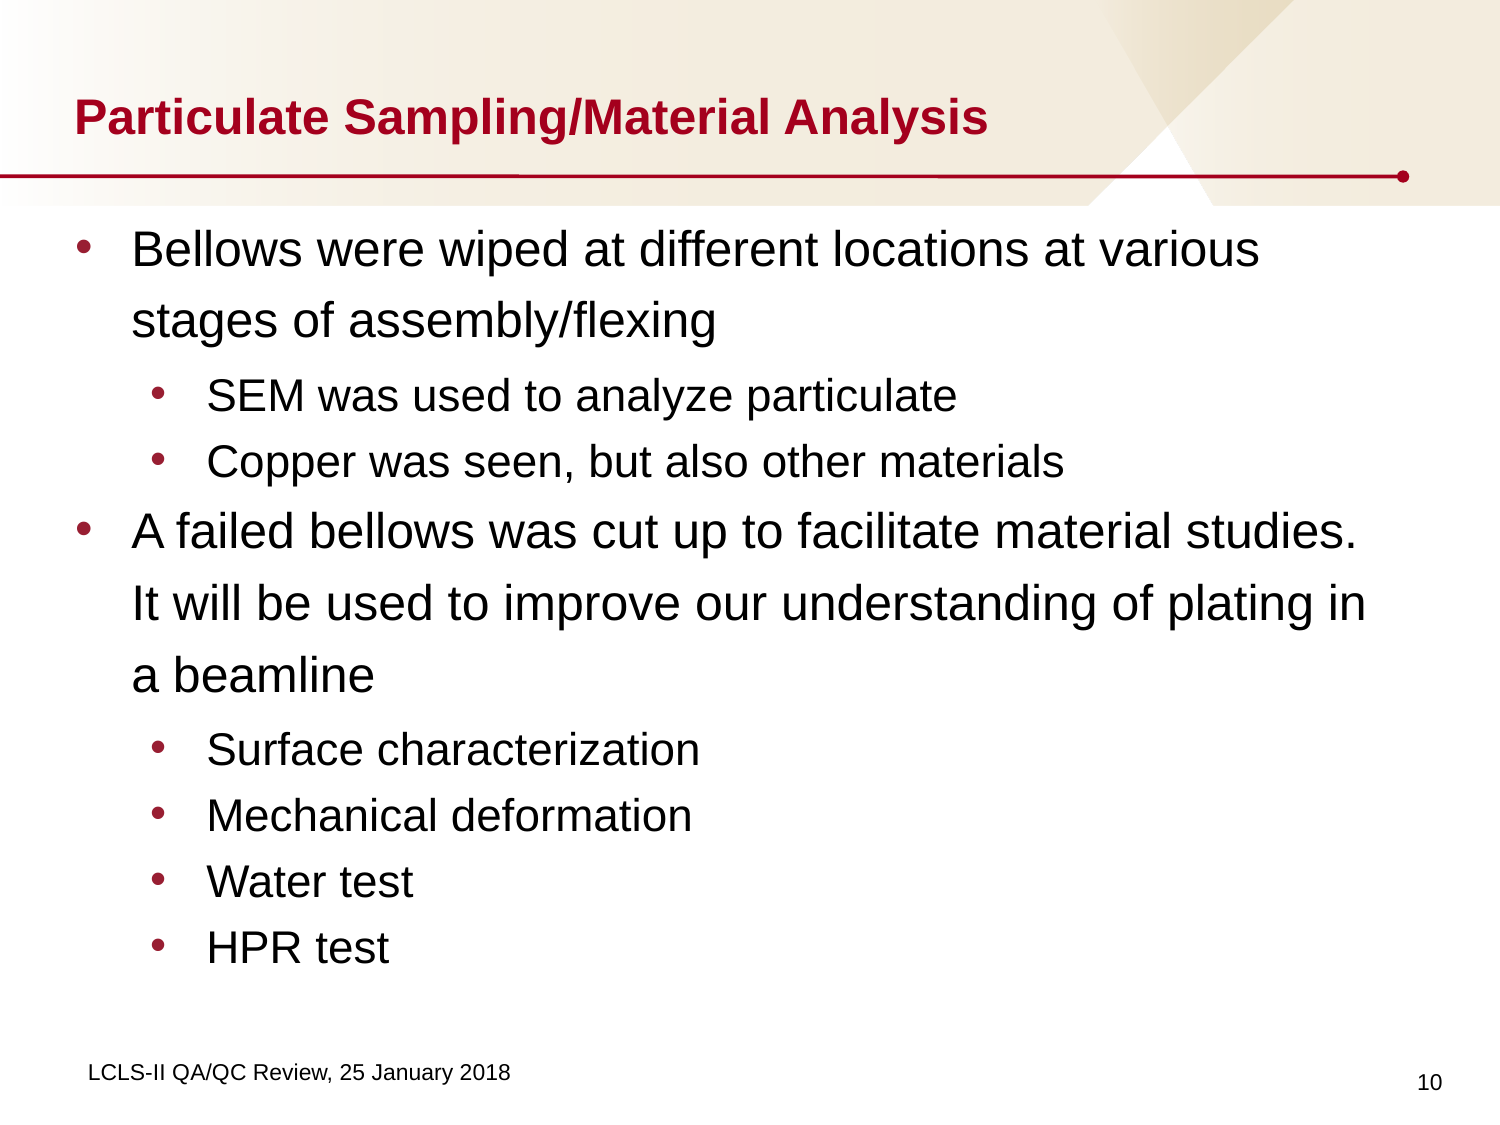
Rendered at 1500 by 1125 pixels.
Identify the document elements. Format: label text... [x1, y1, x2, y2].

list Bellows were wiped at different locations at various stages of assembly/flexing SEM was used to analyze particulate Copper was seen, but also other materials A failed bellows was cut up to facilitate material studies. It will be used to improve our understanding of plating in a beamline Surface characterization Mechanical deformation Water test HPR test [75, 203, 1406, 1035]
title Particulate Sampling/Material Analysis [74, 21, 1404, 145]
footer LCLS-II QA/QC Review, 25 January 2018 [73, 1050, 750, 1102]
slide_number 10 [1405, 1036, 1458, 1125]
picture [0, 0, 1500, 206]
